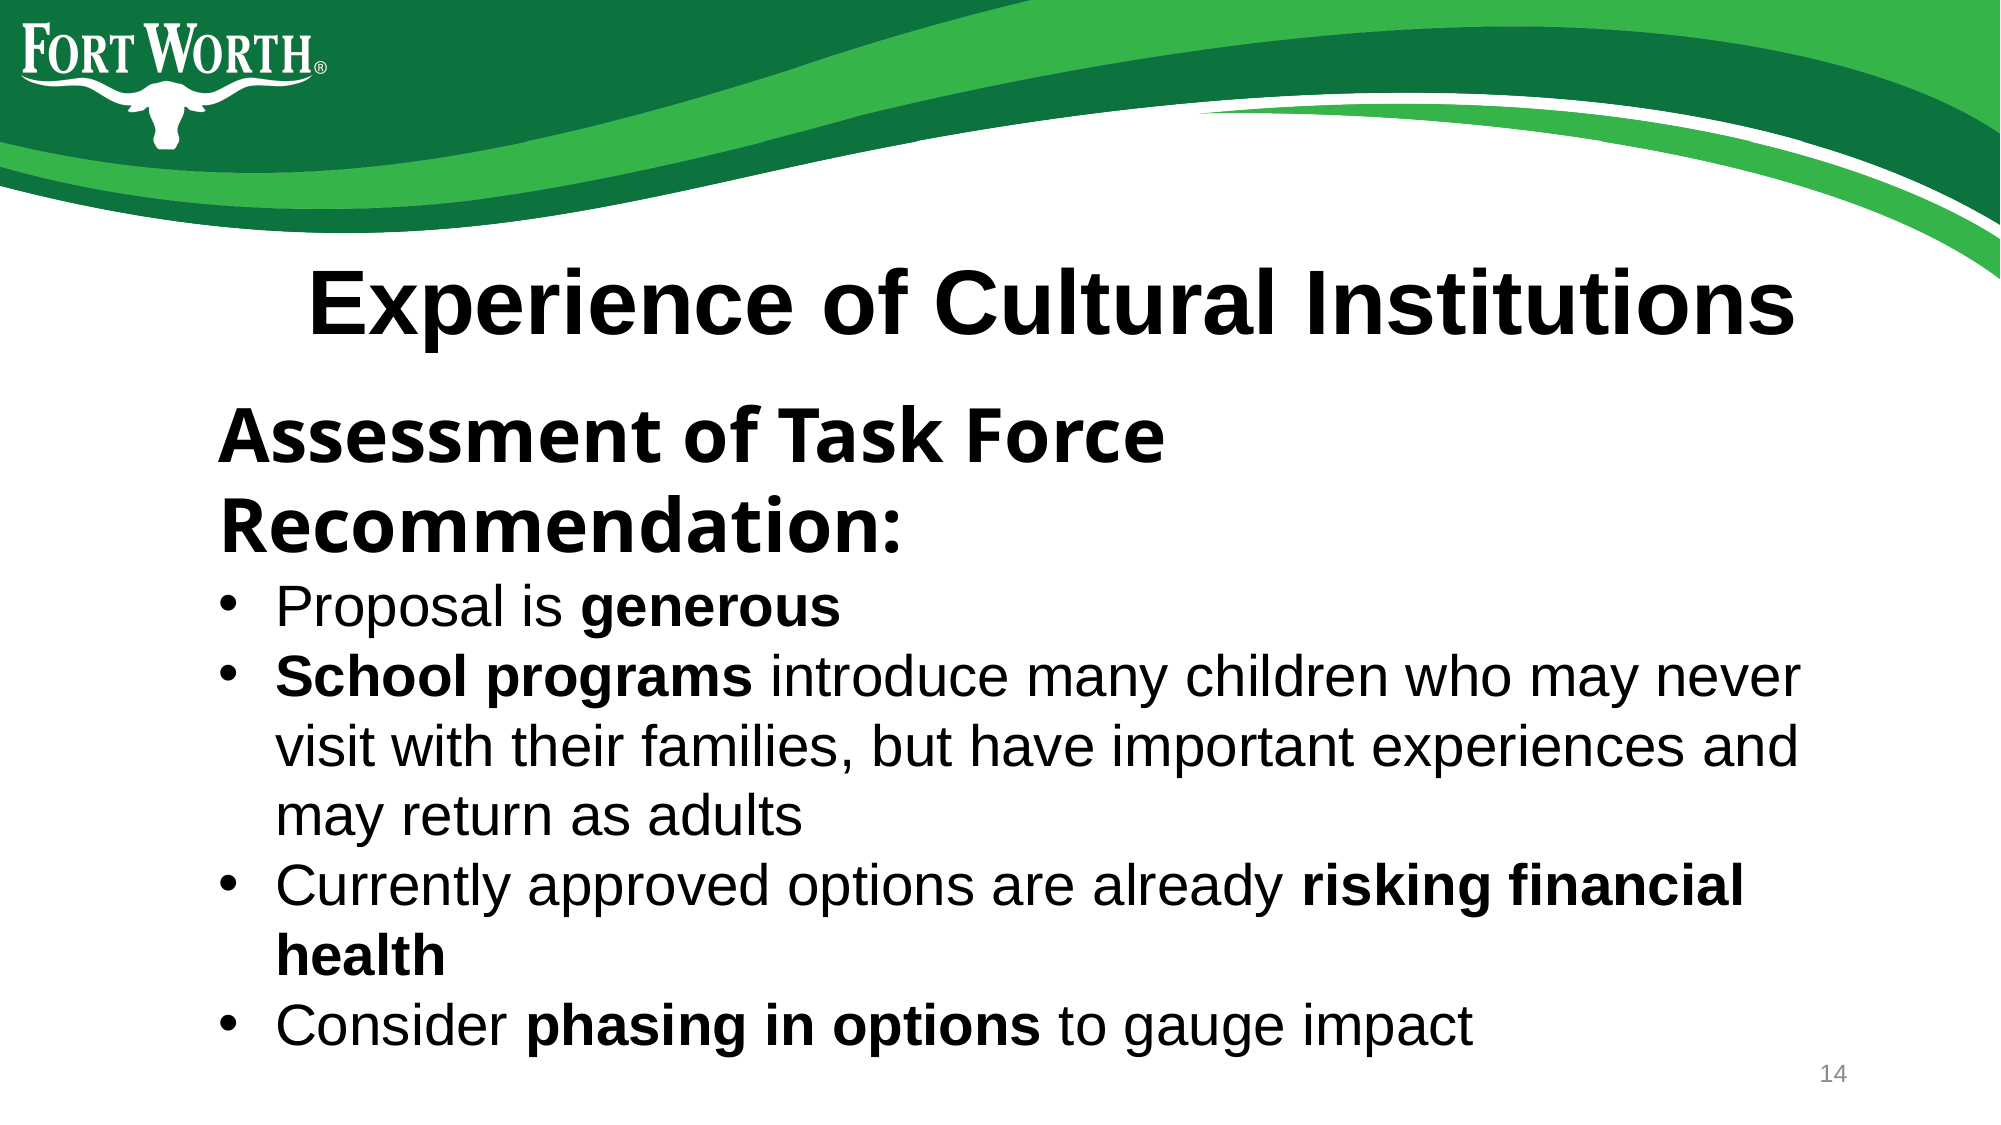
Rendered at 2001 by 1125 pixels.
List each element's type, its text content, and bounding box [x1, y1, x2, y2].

text_box Experience of Cultural Institutions [203, 235, 1904, 361]
picture [0, 0, 2000, 283]
slide_number 14 [1412, 1065, 1863, 1103]
text_box Assessment of Task Force Recommendation: Proposal is generous School programs introduce many children who may never visit with their families, but have important experiences and may return as adults Currently approved options are already risking financial health Consider phasing in options to gauge impact [203, 380, 1863, 1065]
